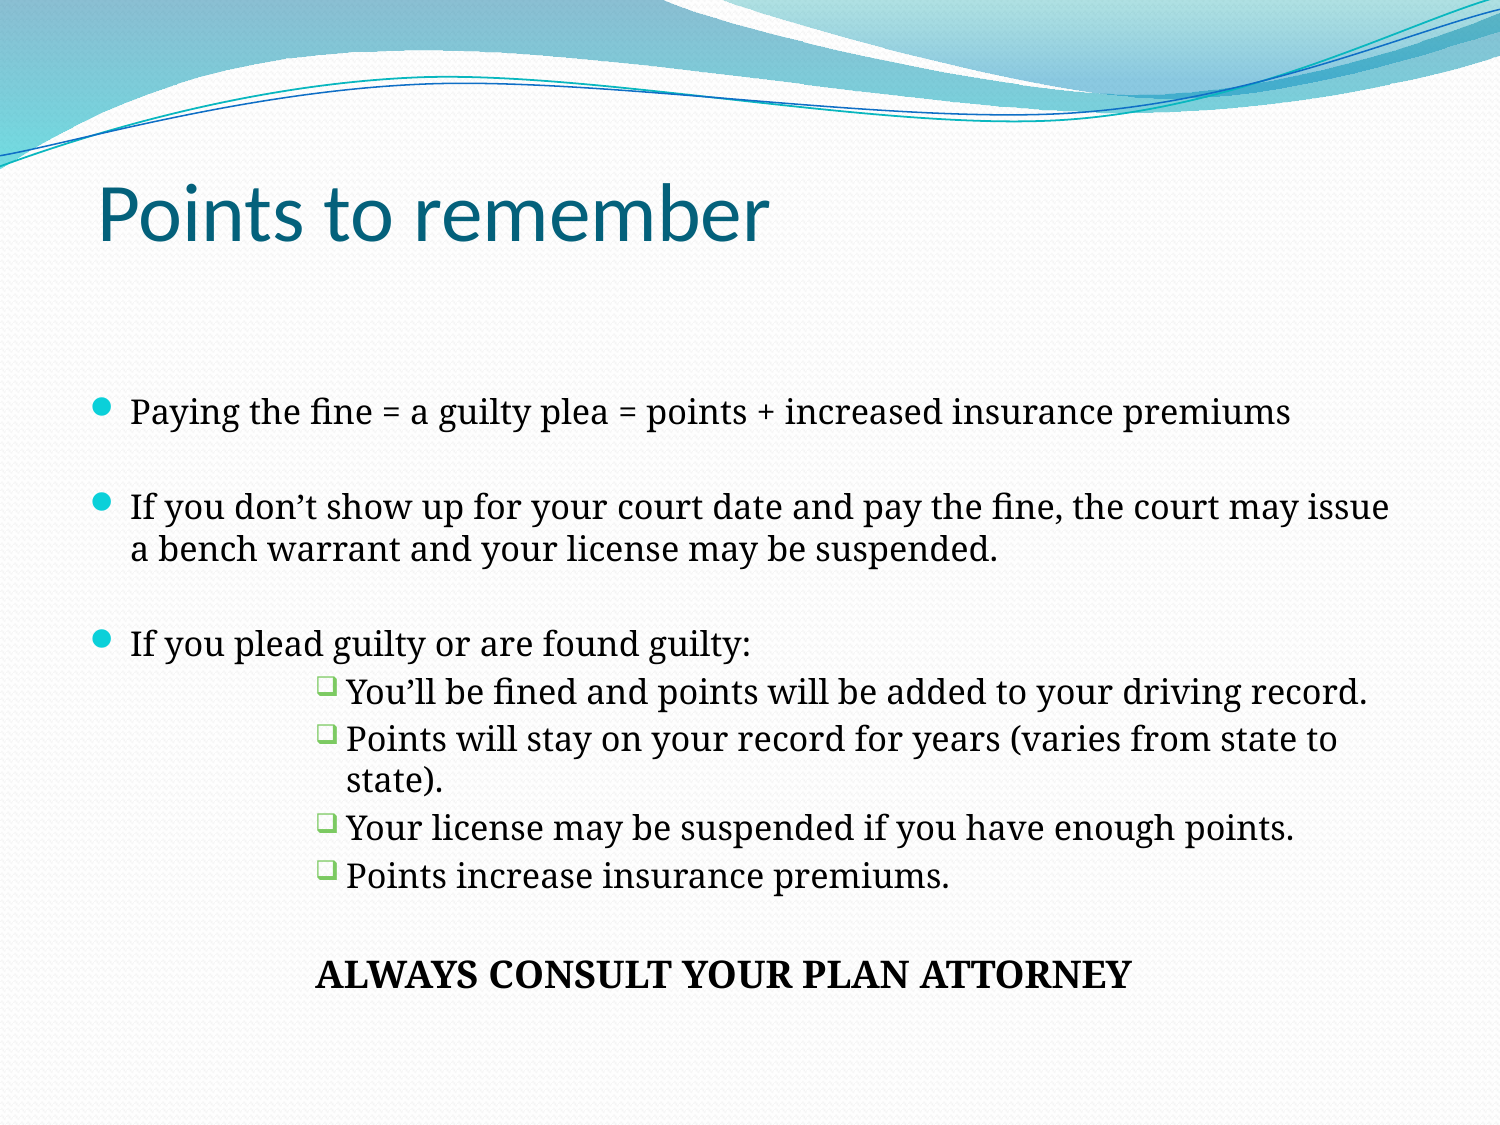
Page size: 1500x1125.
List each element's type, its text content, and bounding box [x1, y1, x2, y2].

title Points to remember [97, 115, 1425, 259]
list Paying the fine = a guilty plea = points + increased insurance premiums If you don’t show up for your court date and pay the fine, the court may issue a bench warrant and your license may be suspended. If you plead guilty or are found guilty: You’ll be fined and points will be added to your driving record. Points will stay on your record for years (varies from state to state). Your license may be suspended if you have enough points. Points increase insurance premiums. ALWAYS CONSULT YOUR PLAN ATTORNEY [75, 287, 1425, 1010]
